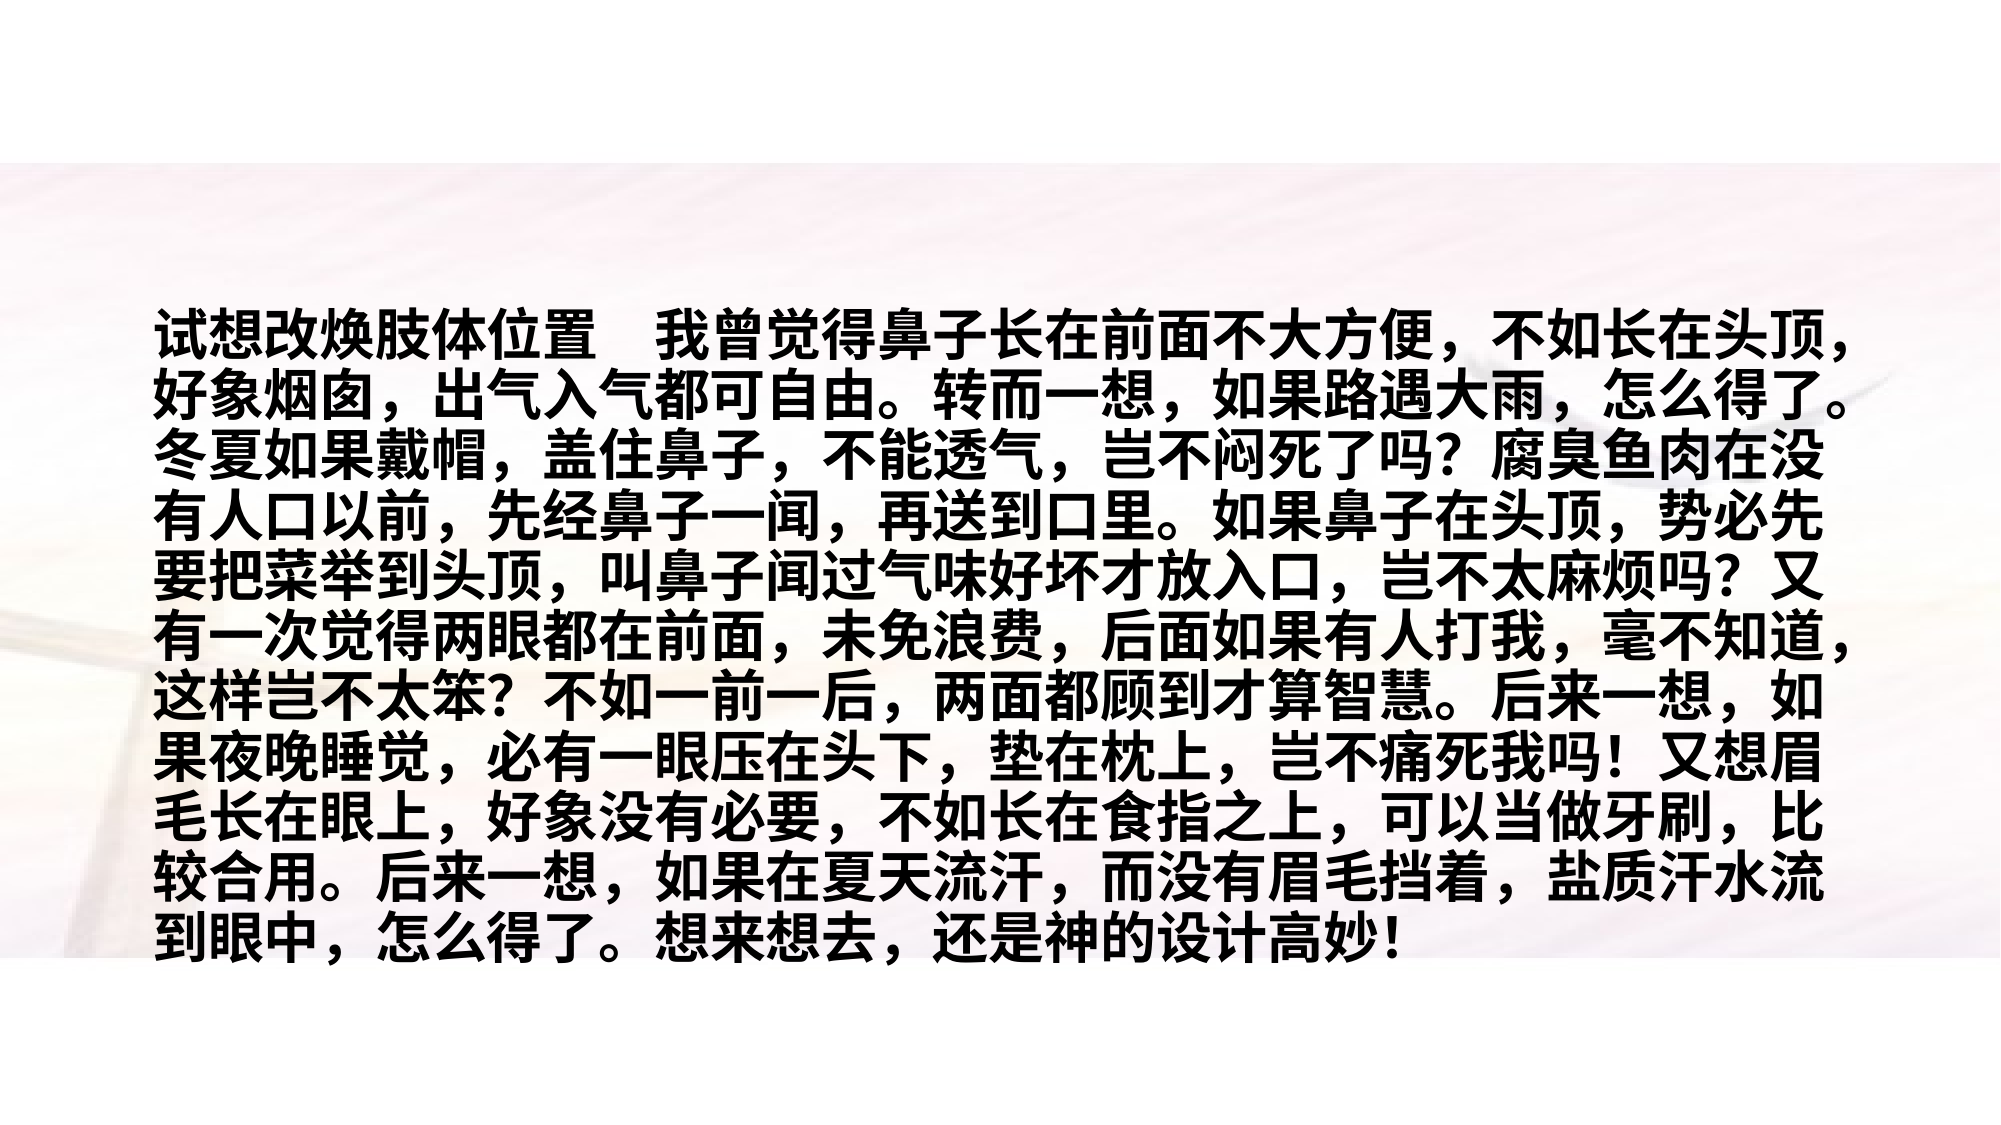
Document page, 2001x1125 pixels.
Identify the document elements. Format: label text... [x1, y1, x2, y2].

list 试想改焕肢体位置 我曾觉得鼻子长在前面不大方便，不如长在头顶，好象烟囱，出气入气都可自由。转而一想，如果路遇大雨，怎么得了。冬夏如果戴帽，盖住鼻子，不能透气，岂不闷死了吗？腐臭鱼肉在没有人口以前，先经鼻子一闻，再送到口里。如果鼻子在头顶，势必先要把菜举到头顶，叫鼻子闻过气味好坏才放入口，岂不太麻烦吗？又有一次觉得两眼都在前面，未免浪费，后面如果有人打我，毫不知道，这样岂不太笨？不如一前一后，两面都顾到才算智慧。后来一想，如果夜晚睡觉，必有一眼压在头下，垫在枕上，岂不痛死我吗！又想眉毛长在眼上，好象没有必要，不如长在食指之上，可以当做牙刷，比较合用。后来一想，如果在夏天流汗，而没有眉毛挡着，盐质汗水流到眼中，怎么得了。想来想去，还是神的设计高妙！ [137, 299, 1863, 1014]
picture [0, 0, 2001, 1125]
